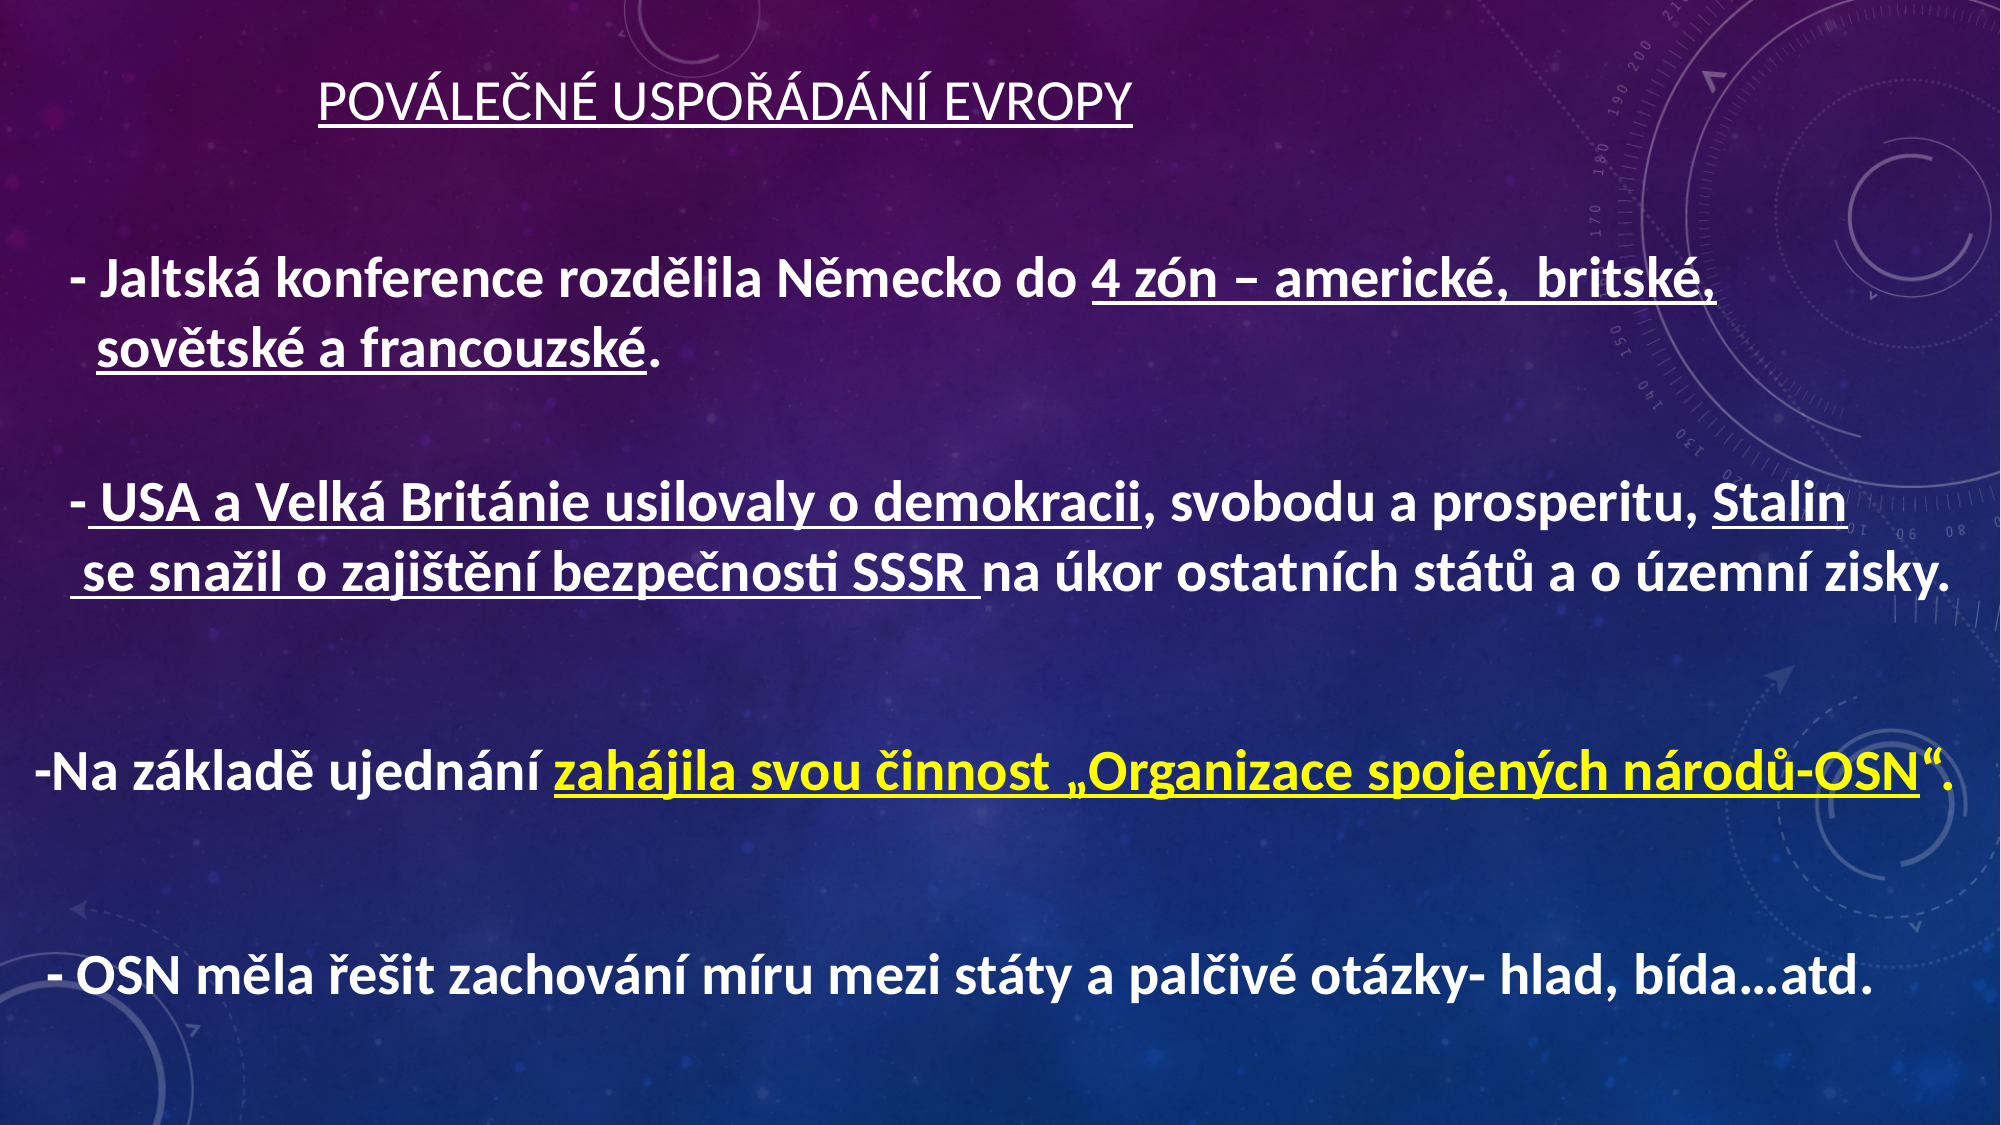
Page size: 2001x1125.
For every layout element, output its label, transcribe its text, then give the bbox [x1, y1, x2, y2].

text_box - OSN měla řešit zachování míru mezi státy a palčivé otázky- hlad, bída…atd. [31, 928, 1922, 1014]
picture [0, 0, 2001, 1125]
text_box - USA a Velká Británie usilovaly o demokracii, svobodu a prosperitu, Stalin se snažil o zajištění bezpečnosti SSSR na úkor ostatních států a o územní zisky. [54, 456, 1981, 611]
text_box -Na základě ujednání zahájila svou činnost „Organizace spojených národů-OSN“. [19, 724, 1981, 810]
text_box - Jaltská konference rozdělila Německo do 4 zón – americké, britské, sovětské a francouzské. [54, 231, 1922, 387]
text_box POVÁLEČNÉ USPOŘÁDÁNÍ EVROPY [303, 54, 1166, 140]
